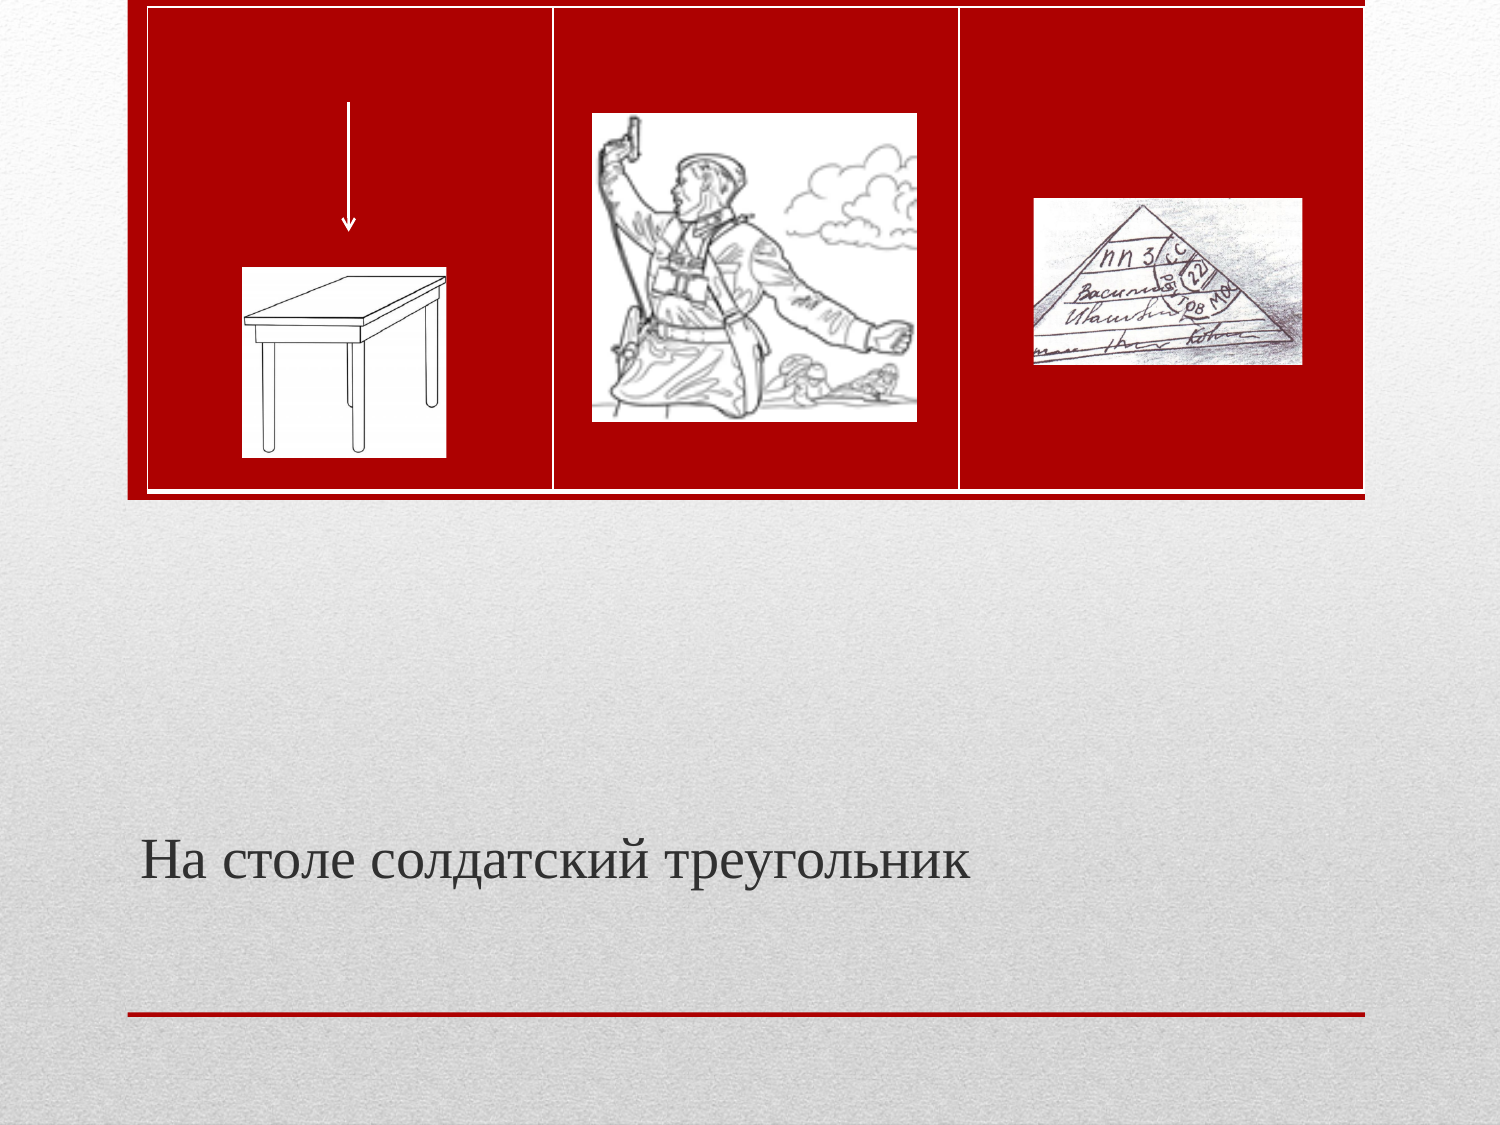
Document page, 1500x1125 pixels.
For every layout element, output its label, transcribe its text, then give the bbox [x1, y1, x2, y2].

picture [1032, 197, 1304, 365]
table_header [554, 8, 958, 489]
picture [591, 112, 918, 423]
list На столе солдатский треугольник [125, 812, 1250, 963]
table_header [960, 8, 1363, 489]
picture [241, 266, 448, 459]
table_header [148, 8, 552, 489]
